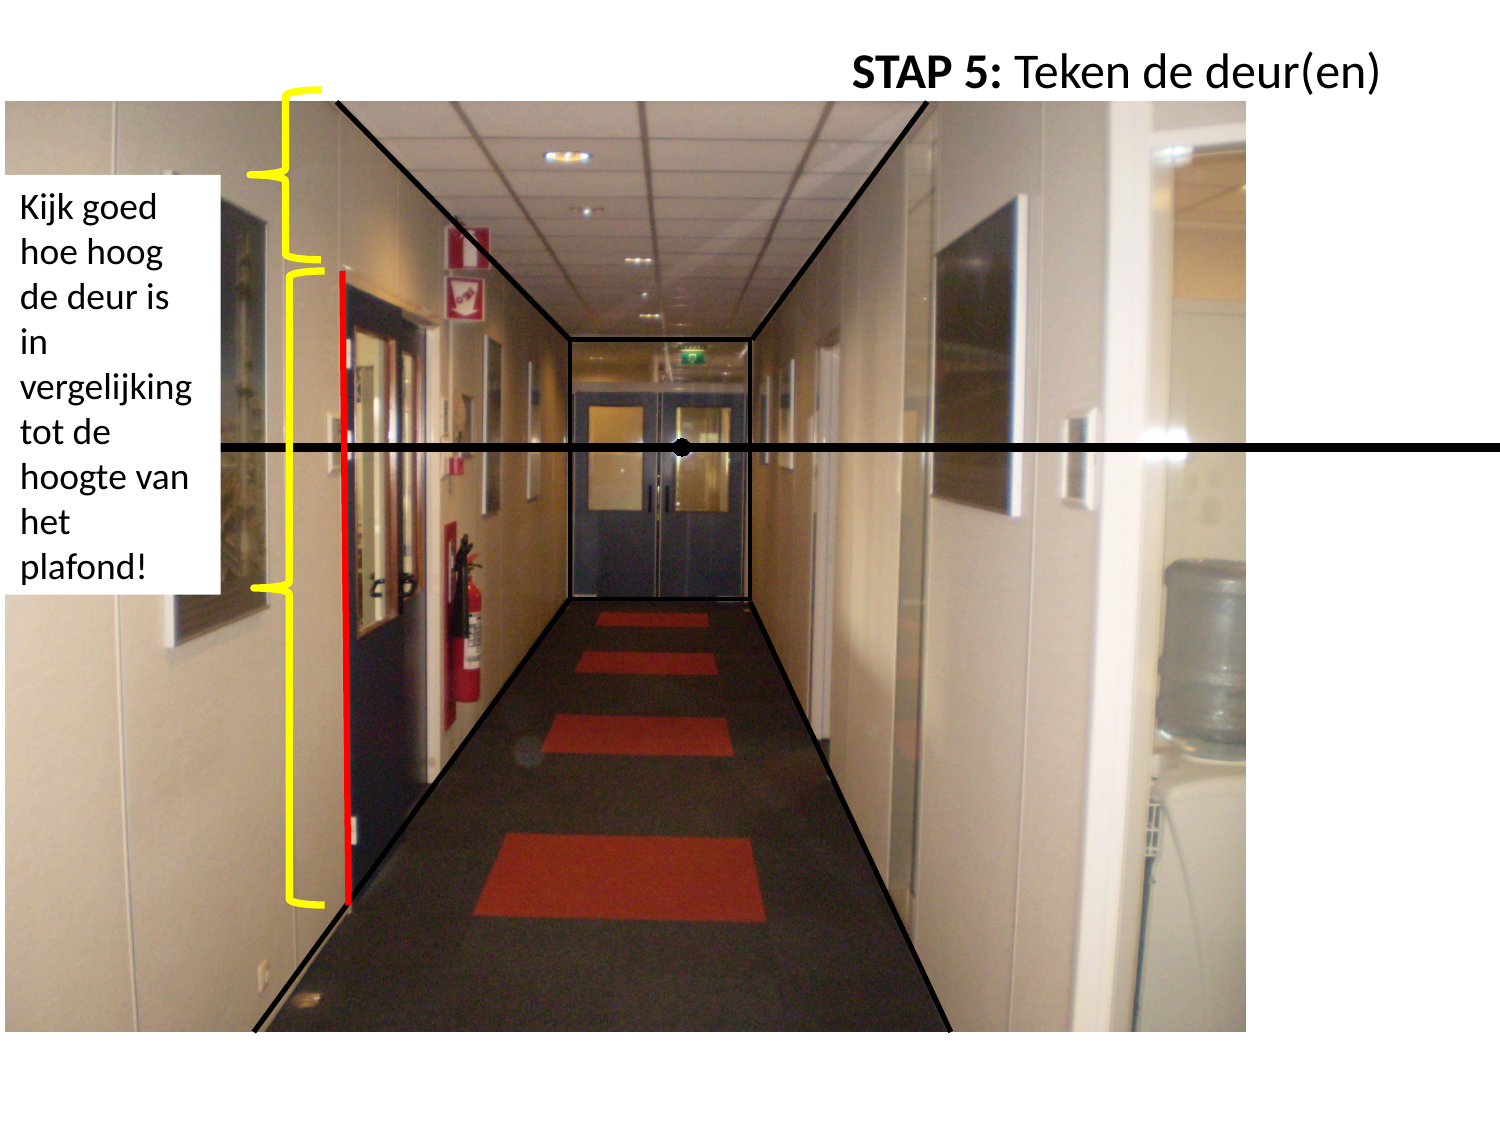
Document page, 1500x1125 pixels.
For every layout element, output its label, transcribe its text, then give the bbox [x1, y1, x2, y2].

picture [349, 101, 1246, 447]
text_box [336, 101, 570, 340]
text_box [749, 601, 951, 1033]
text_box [253, 599, 570, 1033]
picture [4, 101, 342, 1033]
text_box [342, 270, 349, 906]
picture [349, 448, 1246, 1033]
text_box [284, 89, 321, 100]
text_box STAP 5: Teken de deur(en) [761, 30, 1472, 106]
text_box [751, 101, 928, 340]
